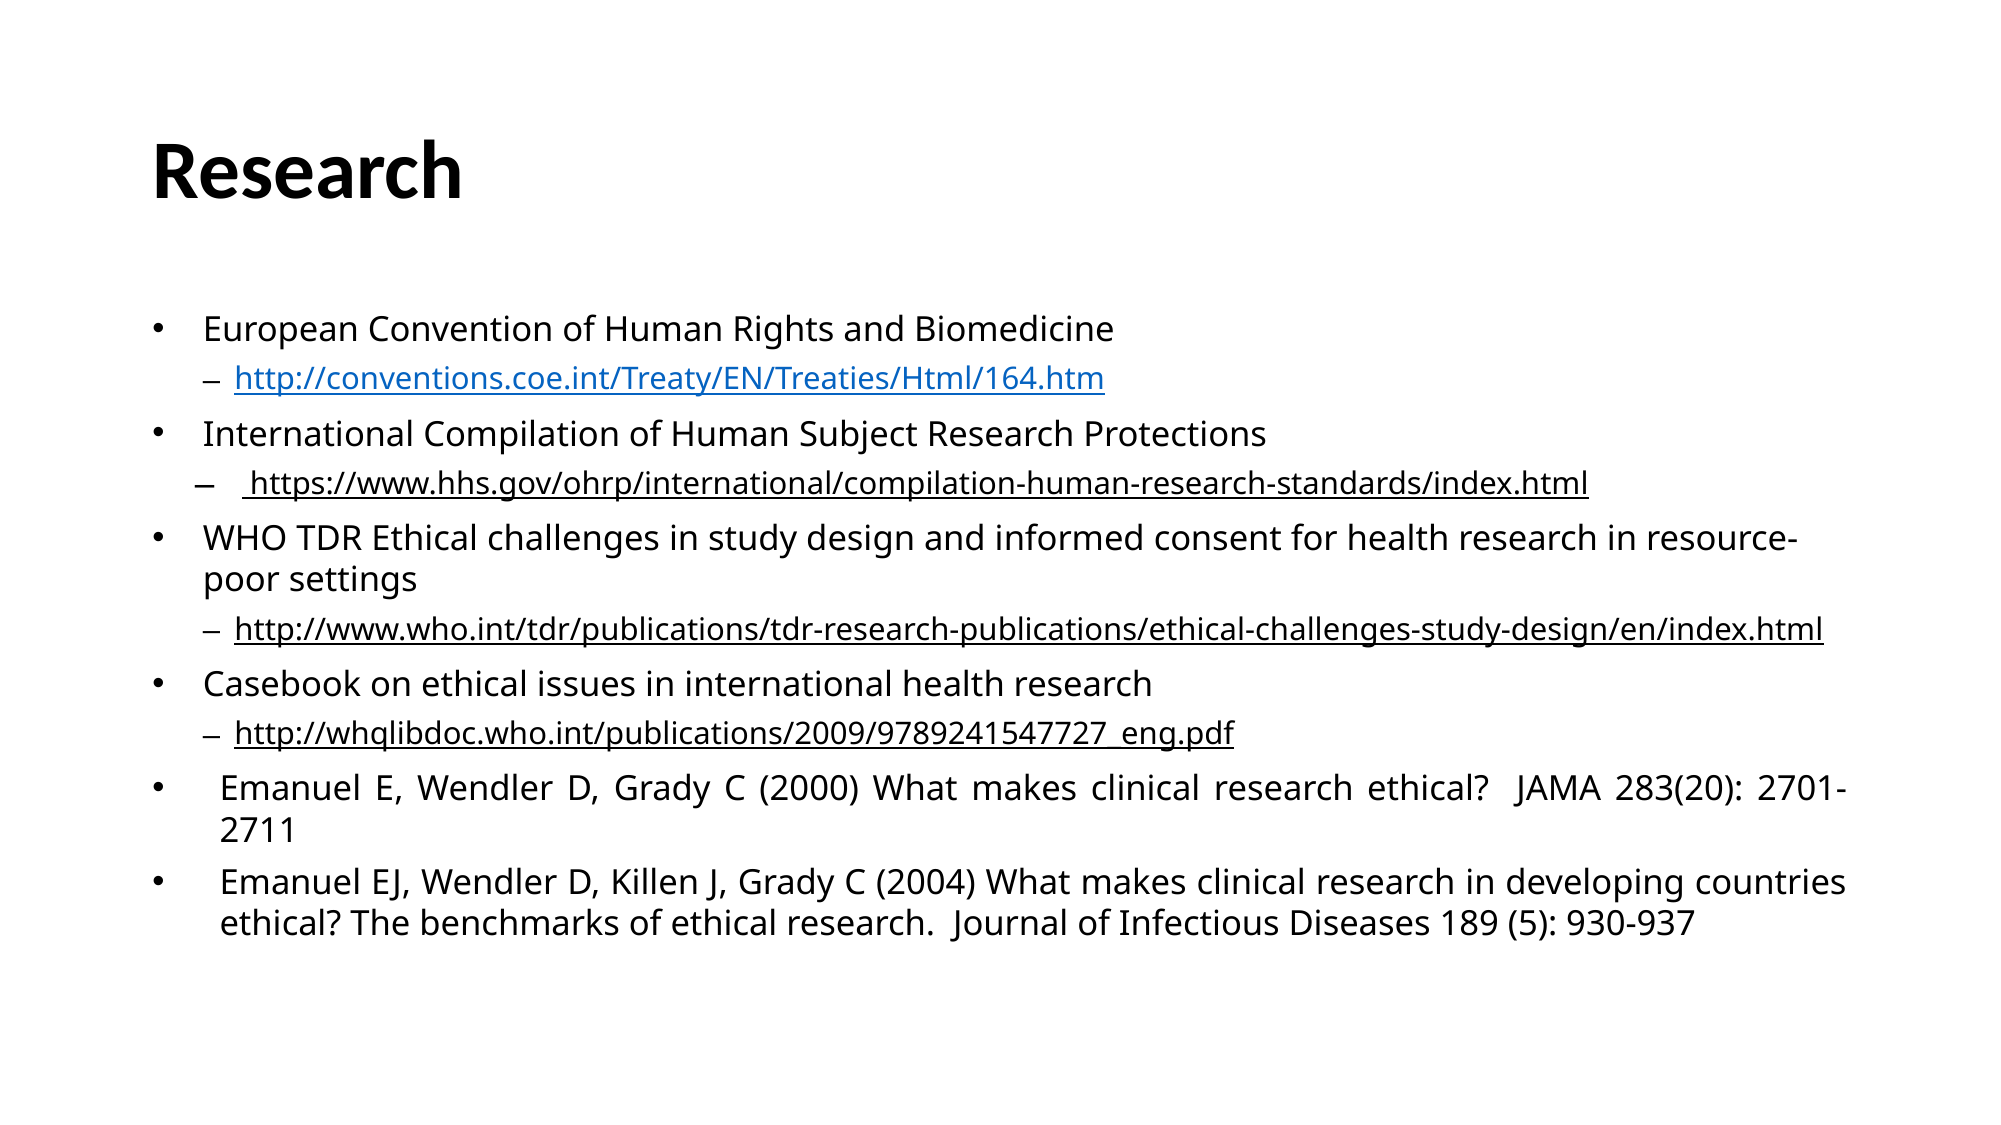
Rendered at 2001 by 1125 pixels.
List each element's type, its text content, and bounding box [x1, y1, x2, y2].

list European Convention of Human Rights and Biomedicine http://conventions.coe.int/Treaty/EN/Treaties/Html/164.htm International Compilation of Human Subject Research Protections https://www.hhs.gov/ohrp/international/compilation-human-research-standards/index.html WHO TDR Ethical challenges in study design and informed consent for health research in resource-poor settings http://www.who.int/tdr/publications/tdr-research-publications/ethical-challenges-study-design/en/index.html Casebook on ethical issues in international health research http://whqlibdoc.who.int/publications/2009/9789241547727_eng.pdf Emanuel E, Wendler D, Grady C (2000) What makes clinical research ethical? JAMA 283(20): 2701-2711 Emanuel EJ, Wendler D, Killen J, Grady C (2004) What makes clinical research in developing countries ethical? The benchmarks of ethical research. Journal of Infectious Diseases 189 (5): 930-937 [137, 299, 1863, 1014]
title Research [137, 59, 1863, 278]
